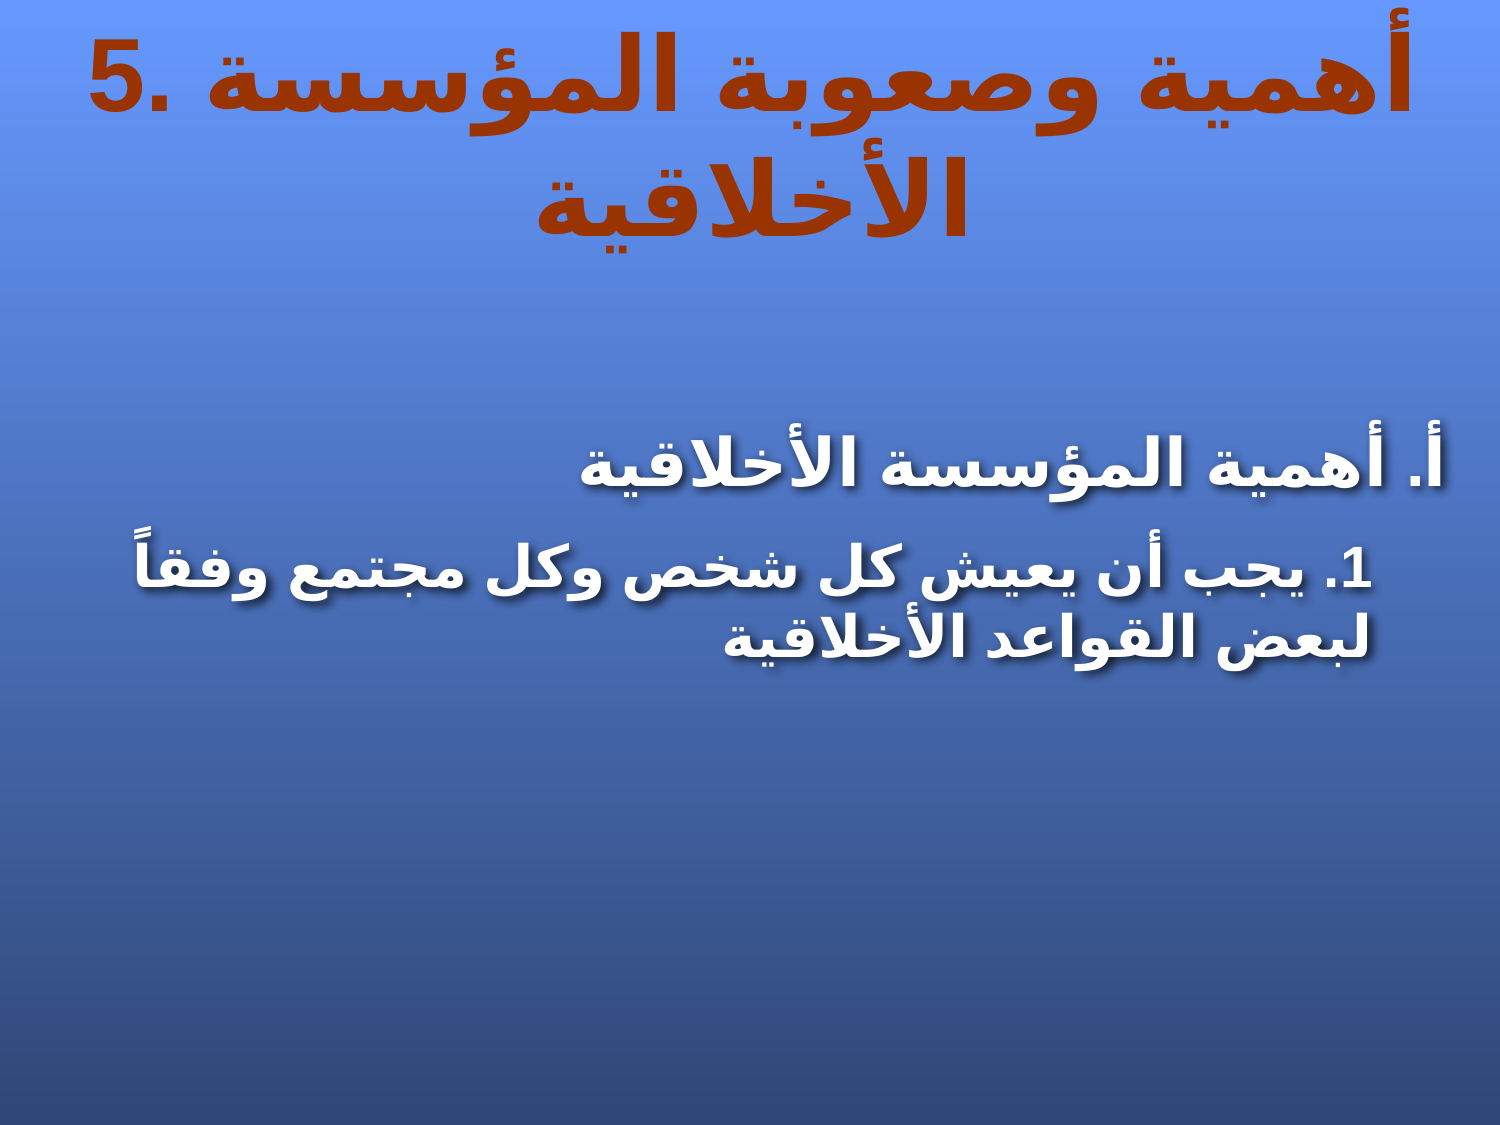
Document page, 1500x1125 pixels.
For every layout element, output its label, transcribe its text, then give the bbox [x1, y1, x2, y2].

text_box أ. أهمية المؤسسة الأخلاقية 1. يجب أن يعيش كل شخص وكل مجتمع وفقاً لبعض القواعد الأخلاقية [24, 412, 1463, 677]
text_box 5. أهمية وصعوبة المؤسسة الأخلاقية [3, 0, 1500, 265]
